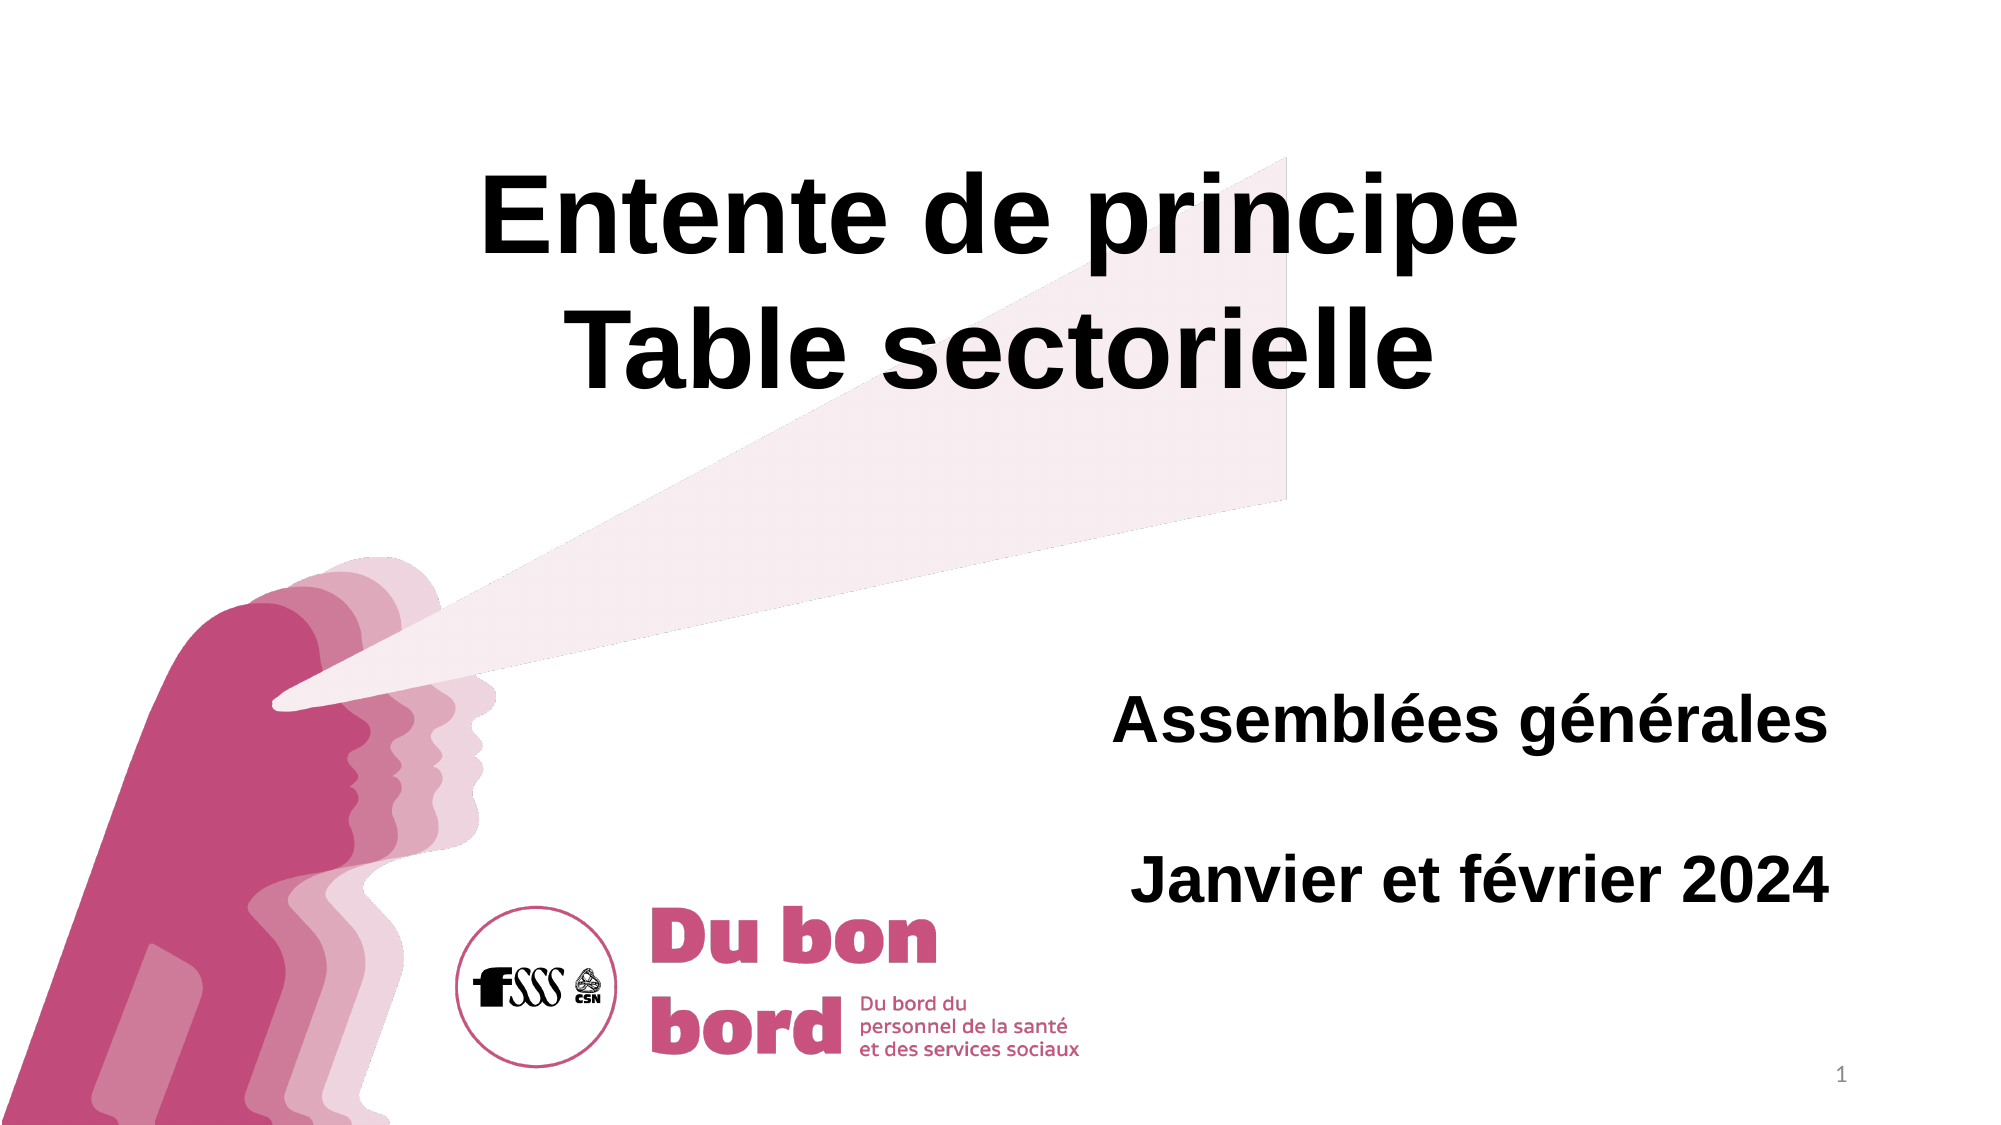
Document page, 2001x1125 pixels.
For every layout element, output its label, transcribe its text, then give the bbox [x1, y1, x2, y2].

picture [0, 133, 1554, 1125]
text_box Entente de principe Table sectorielle Assemblées générales Janvier et février 2024 [1554, 133, 1845, 923]
slide_number 1 [1554, 1042, 1863, 1103]
